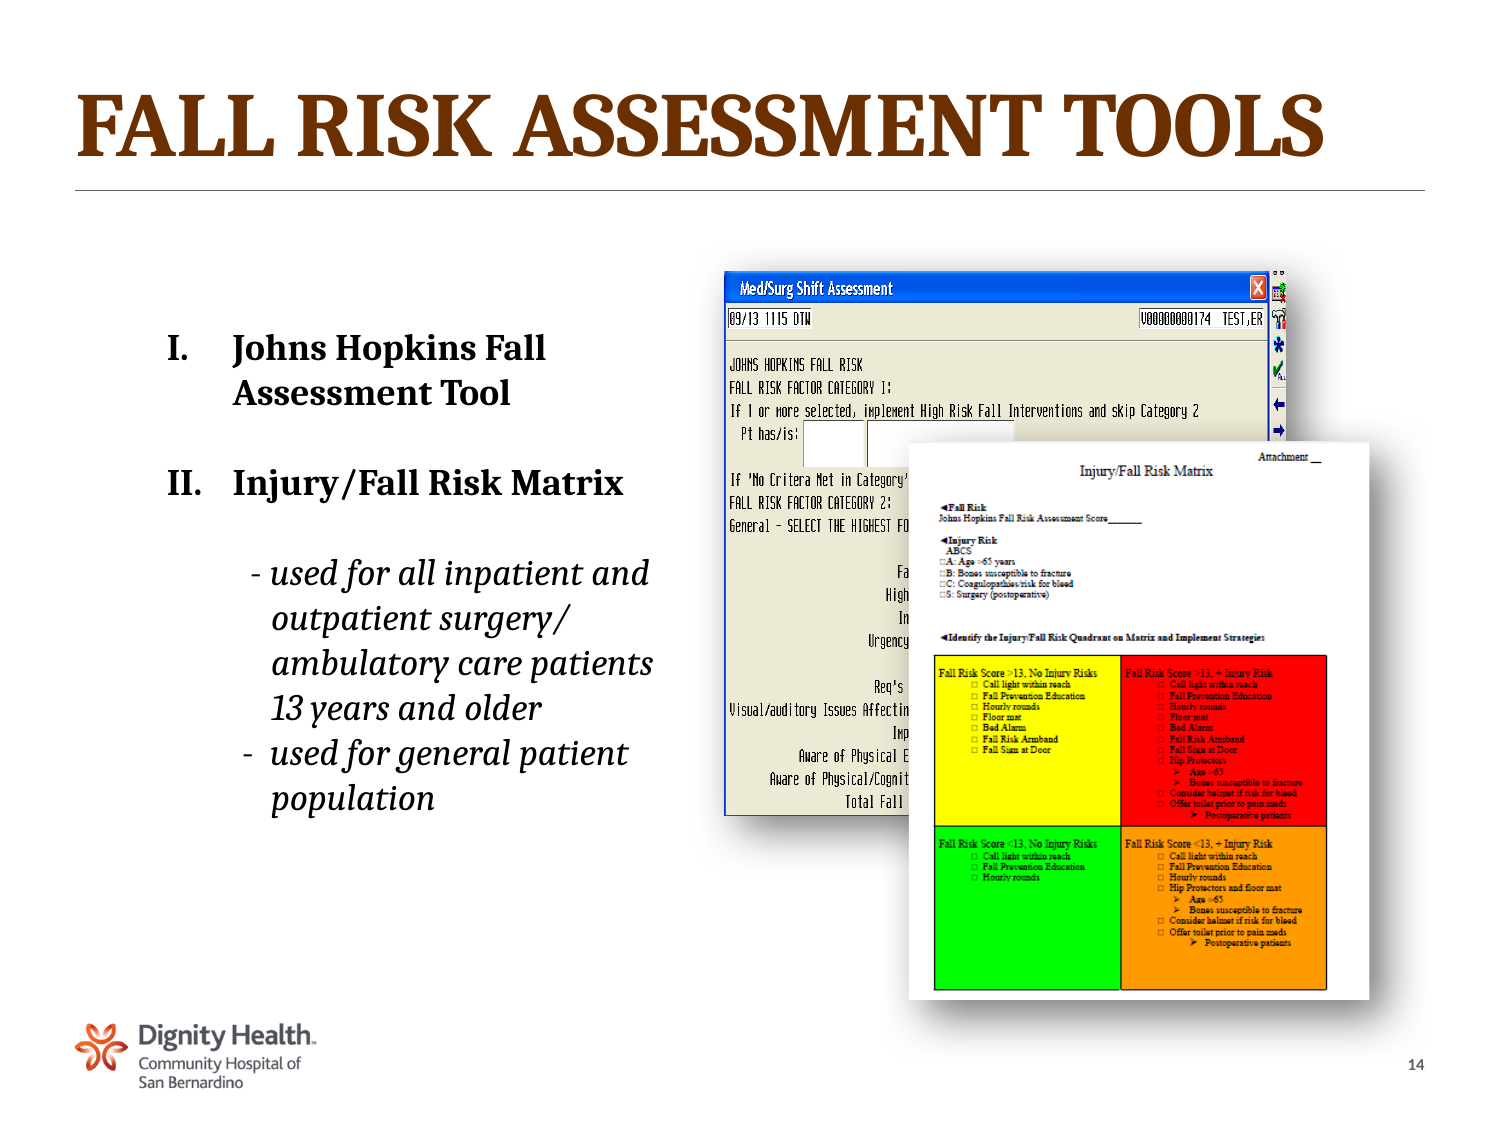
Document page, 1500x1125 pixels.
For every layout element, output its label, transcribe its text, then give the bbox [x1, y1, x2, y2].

text_box Johns Hopkins Fall Assessment Tool Injury/Fall Risk Matrix - used for all inpatient and outpatient surgery/ ambulatory care patients 13 years and older - used for general patient population [152, 315, 675, 871]
picture [0, 1018, 509, 1125]
picture [723, 271, 1370, 1000]
title Fall Risk Assessment Tools [75, 44, 1425, 175]
slide_number 14 [1369, 1036, 1425, 1091]
